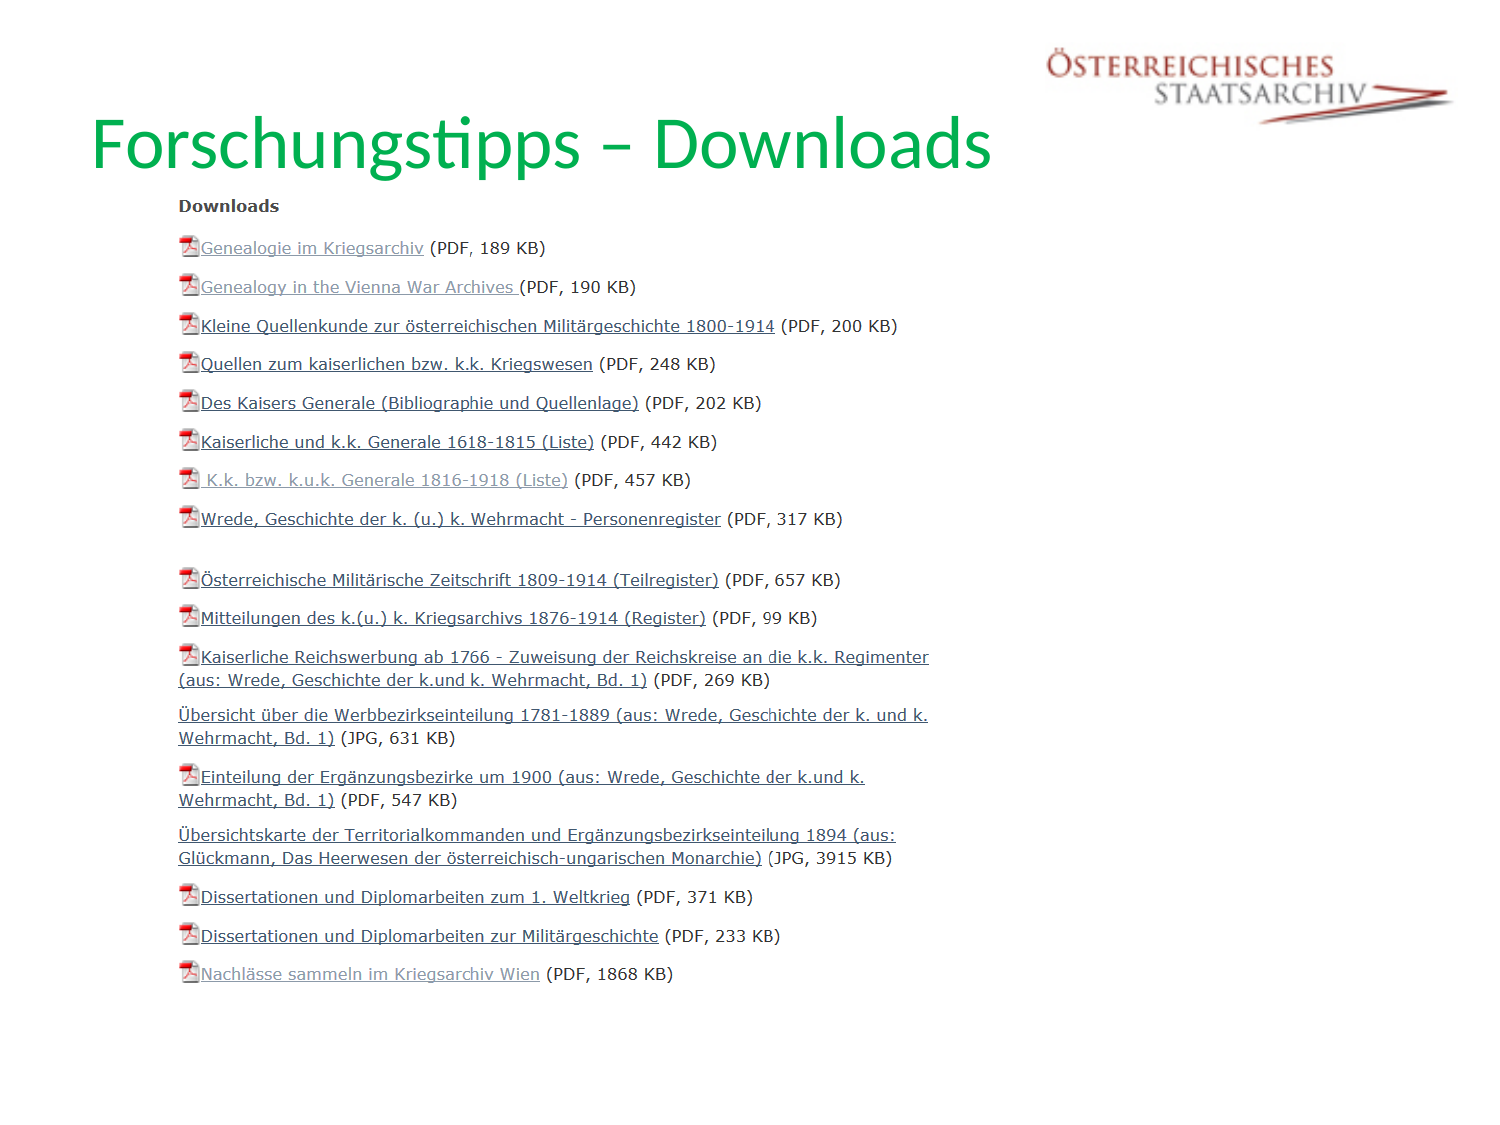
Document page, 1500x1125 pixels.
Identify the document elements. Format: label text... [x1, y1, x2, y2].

picture [1045, 42, 1459, 131]
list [170, 184, 1070, 1013]
title Forschungstipps – Downloads [76, 44, 1427, 233]
